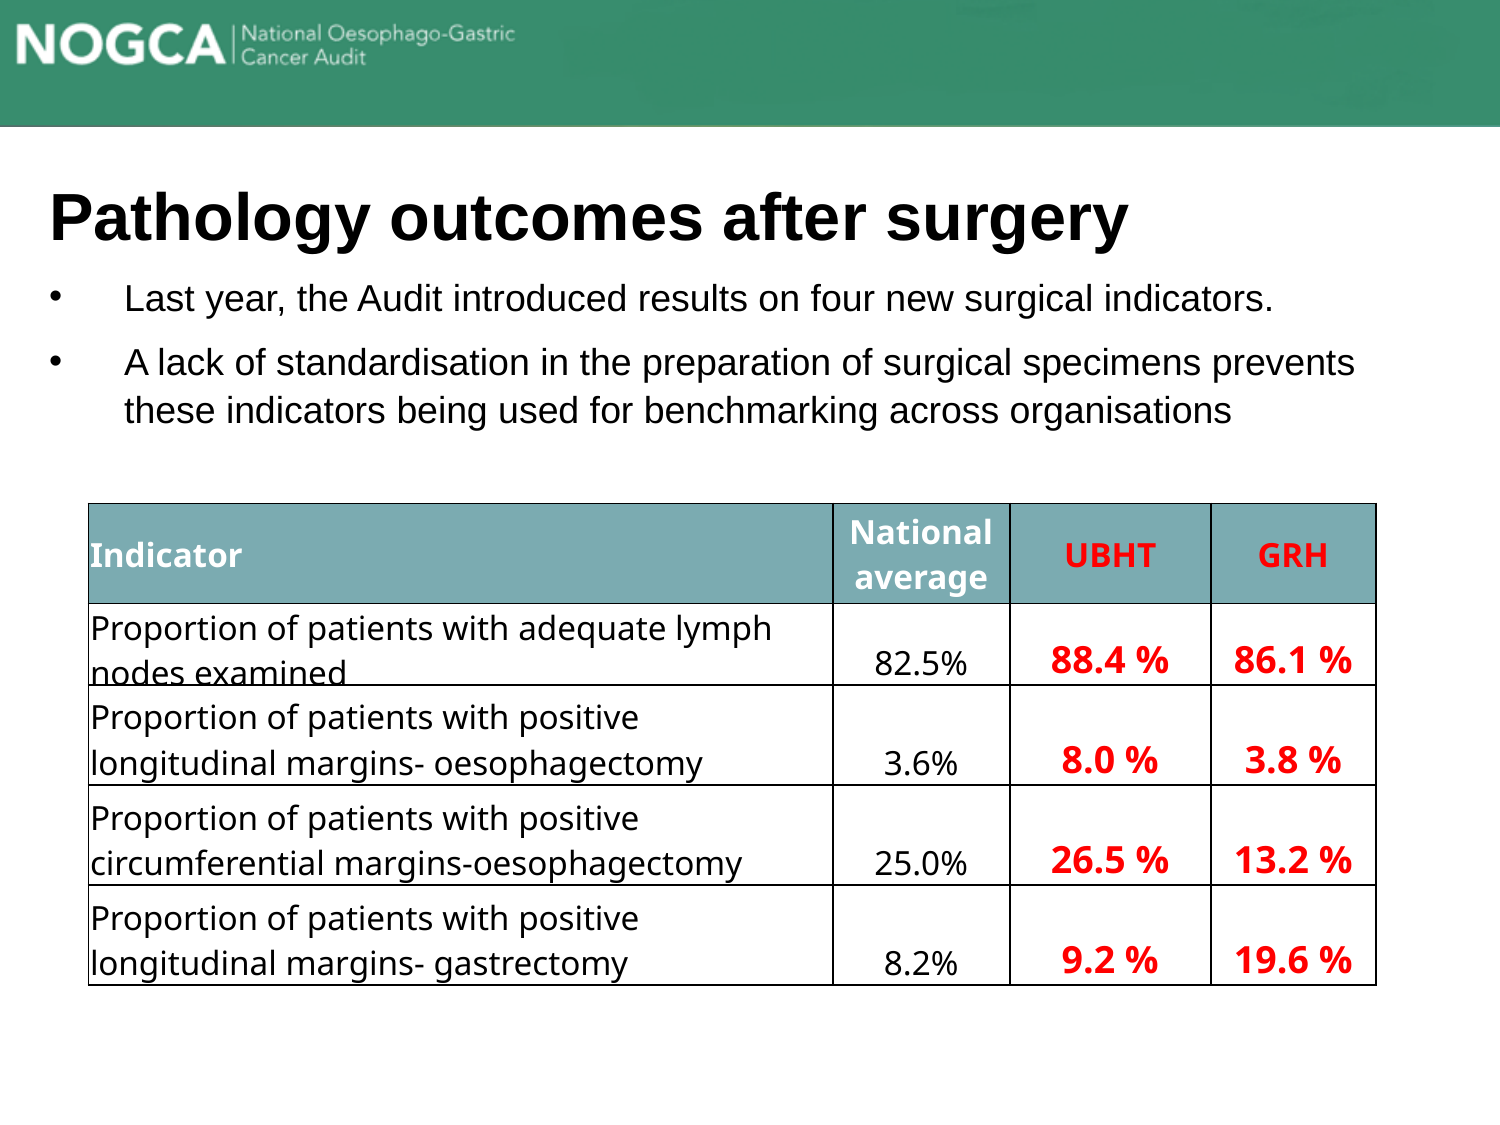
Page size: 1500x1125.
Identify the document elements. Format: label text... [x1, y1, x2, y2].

table_cell 82.5% [834, 604, 1009, 684]
table_cell Proportion of patients with positive circumferential margins-oesophagectomy [89, 786, 832, 884]
table_cell 19.6 % [1212, 886, 1375, 984]
table_cell 8.0 % [1011, 686, 1210, 784]
table_cell Proportion of patients with adequate lymph nodes examined [89, 604, 832, 684]
table_header GRH [1212, 504, 1375, 603]
table_header UBHT [1011, 504, 1210, 603]
table_cell 9.2 % [1011, 886, 1210, 984]
table_cell 3.8 % [1212, 686, 1375, 784]
table_cell 26.5 % [1011, 786, 1210, 884]
table_cell 3.6% [834, 686, 1009, 784]
table_header National average [834, 504, 1009, 603]
picture [0, 0, 1500, 127]
table_header Indicator [89, 504, 832, 603]
table_cell 13.2 % [1212, 786, 1375, 884]
table_cell 8.2% [834, 886, 1009, 984]
table_cell Proportion of patients with positive longitudinal margins- oesophagectomy [89, 686, 832, 784]
table_cell 88.4 % [1011, 604, 1210, 684]
table_cell 25.0% [834, 786, 1009, 884]
table_cell Proportion of patients with positive longitudinal margins- gastrectomy [89, 886, 832, 984]
text_box Pathology outcomes after surgery Last year, the Audit introduced results on four new surgical indicators. A lack of standardisation in the preparation of surgical specimens prevents these indicators being used for benchmarking across organisations [34, 160, 1466, 439]
table_cell 86.1 % [1212, 604, 1375, 684]
